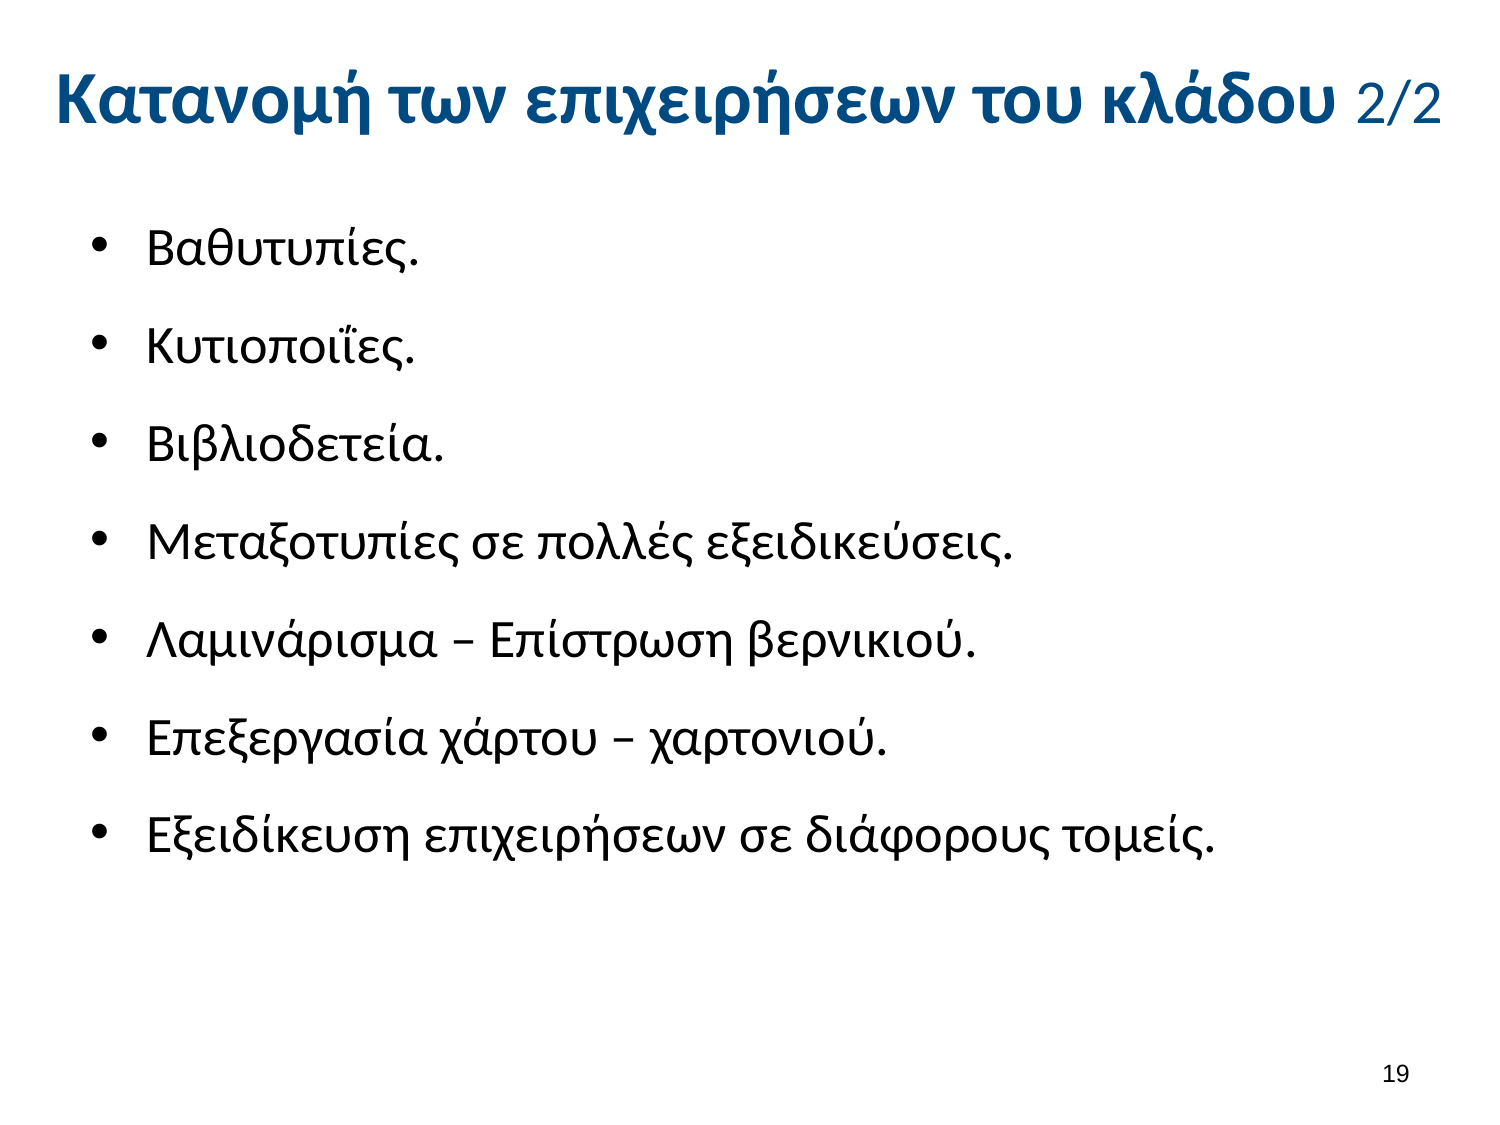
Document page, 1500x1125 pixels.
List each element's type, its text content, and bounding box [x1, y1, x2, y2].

title Κατανομή των επιχειρήσεων του κλάδου 2/2 [0, 19, 1500, 169]
list Bαθυτυπίες. Kυτιοποιΐες. Bιβλιοδετεία. Mεταξοτυπίες σε πολλές εξειδικεύσεις. Λαμινάρισμα – Επίστρωση βερνικιού. Eπεξεργασία χάρτου – χαρτονιού. Εξειδίκευση επιχειρήσεων σε διάφορους τομείς. [75, 196, 1425, 1024]
slide_number 18 [1074, 1042, 1425, 1103]
